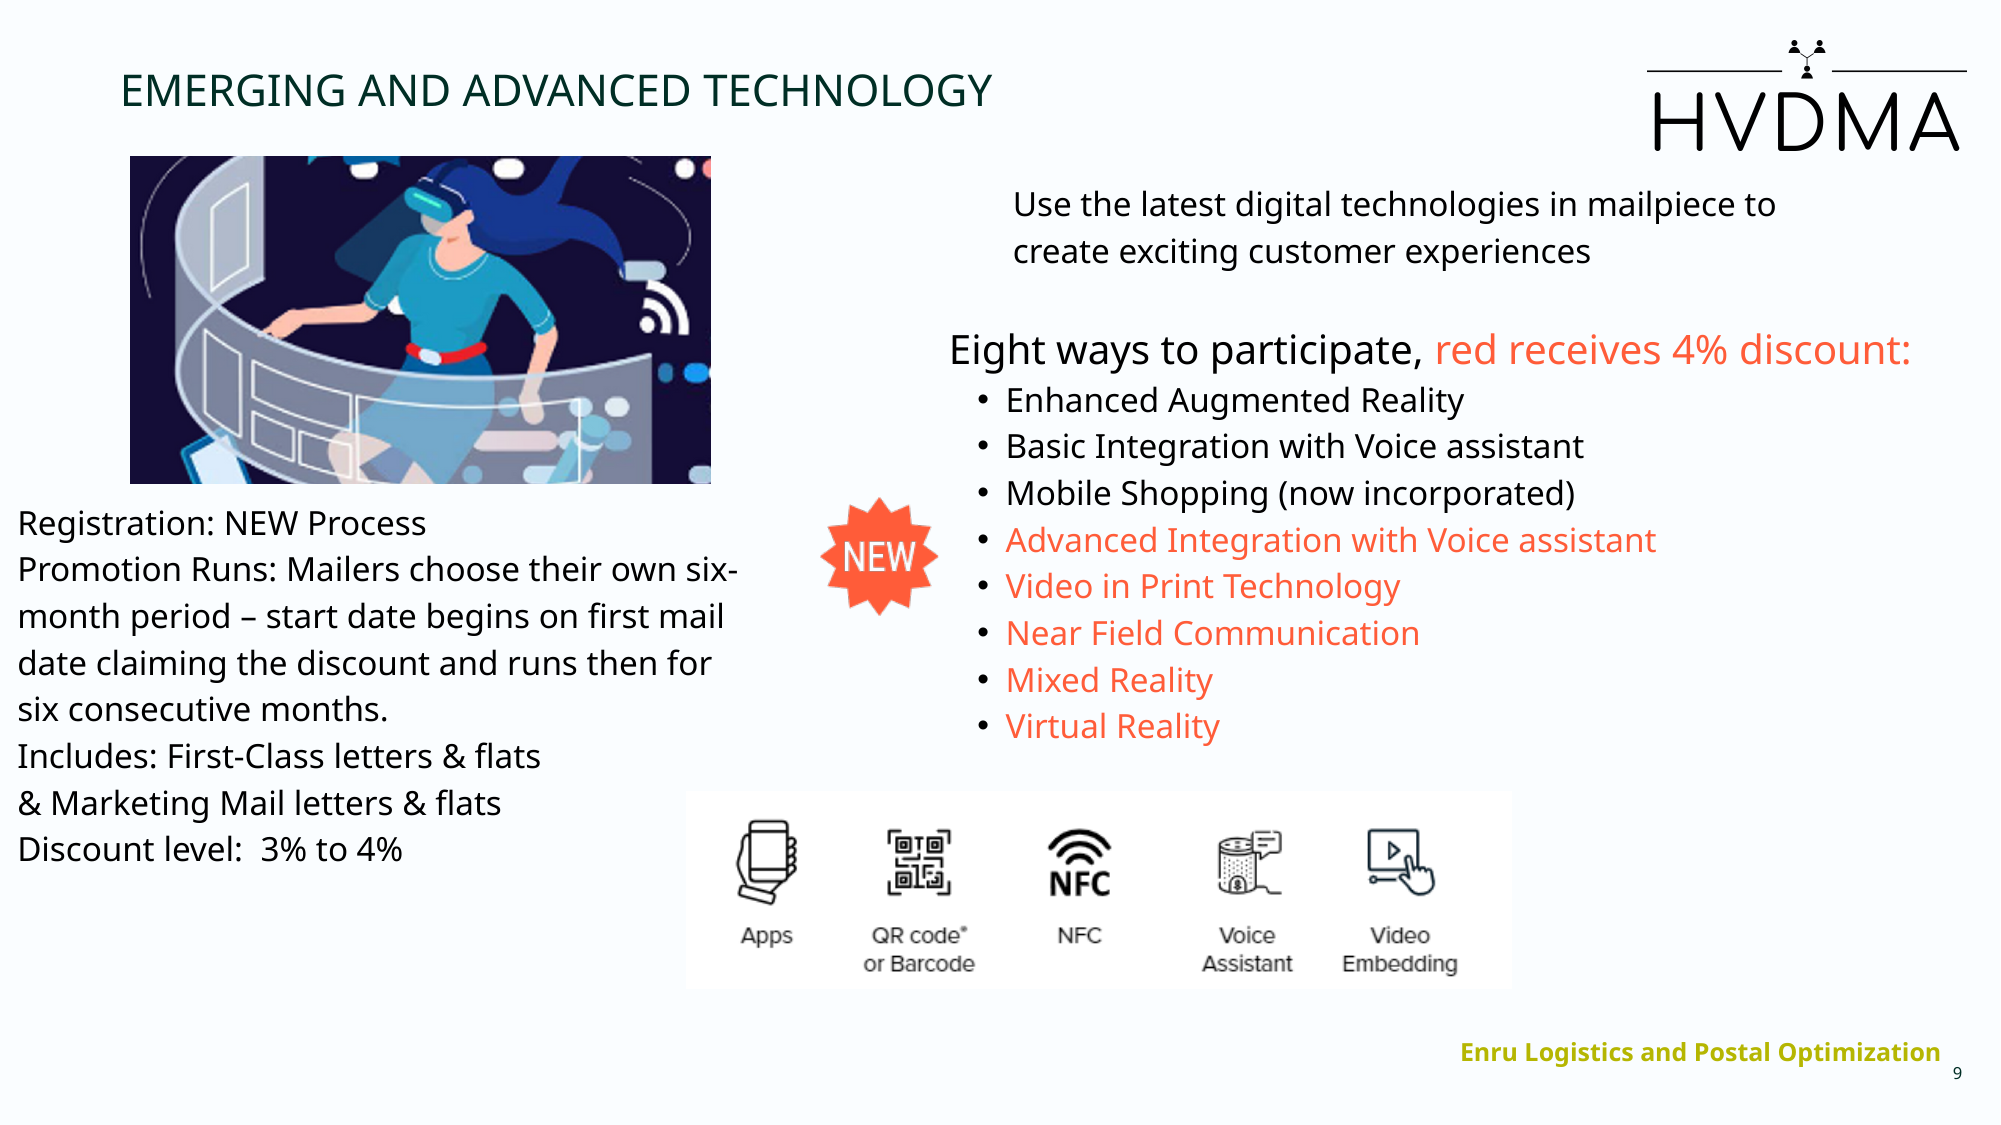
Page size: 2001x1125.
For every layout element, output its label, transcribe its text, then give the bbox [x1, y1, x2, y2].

text_box EMERGING AND ADVANCED TECHNOLOGY [112, 53, 1000, 115]
text_box Eight ways to participate, red receives 4% discount: Enhanced Augmented Reality Basic Integration with Voice assistant Mobile Shopping (now incorporated) Advanced Integration with Voice assistant Video in Print Technology Near Field Communication Mixed Reality Virtual Reality [949, 315, 1921, 746]
text_box Registration: NEW Process Promotion Runs: Mailers choose their own six-month period – start date begins on first mail date claiming the discount and runs then for six consecutive months. Includes: First-Class letters & flats & Marketing Mail letters & flats Discount level: 3% to 4% [17, 495, 756, 869]
text_box [130, 156, 711, 485]
text_box [820, 497, 939, 616]
picture [686, 791, 1512, 990]
text_box Use the latest digital technologies in mailpiece to create exciting customer experiences [1012, 176, 1833, 270]
picture [1647, 40, 1967, 151]
text_box Enru Logistics and Postal Optimization [1422, 1040, 1963, 1094]
